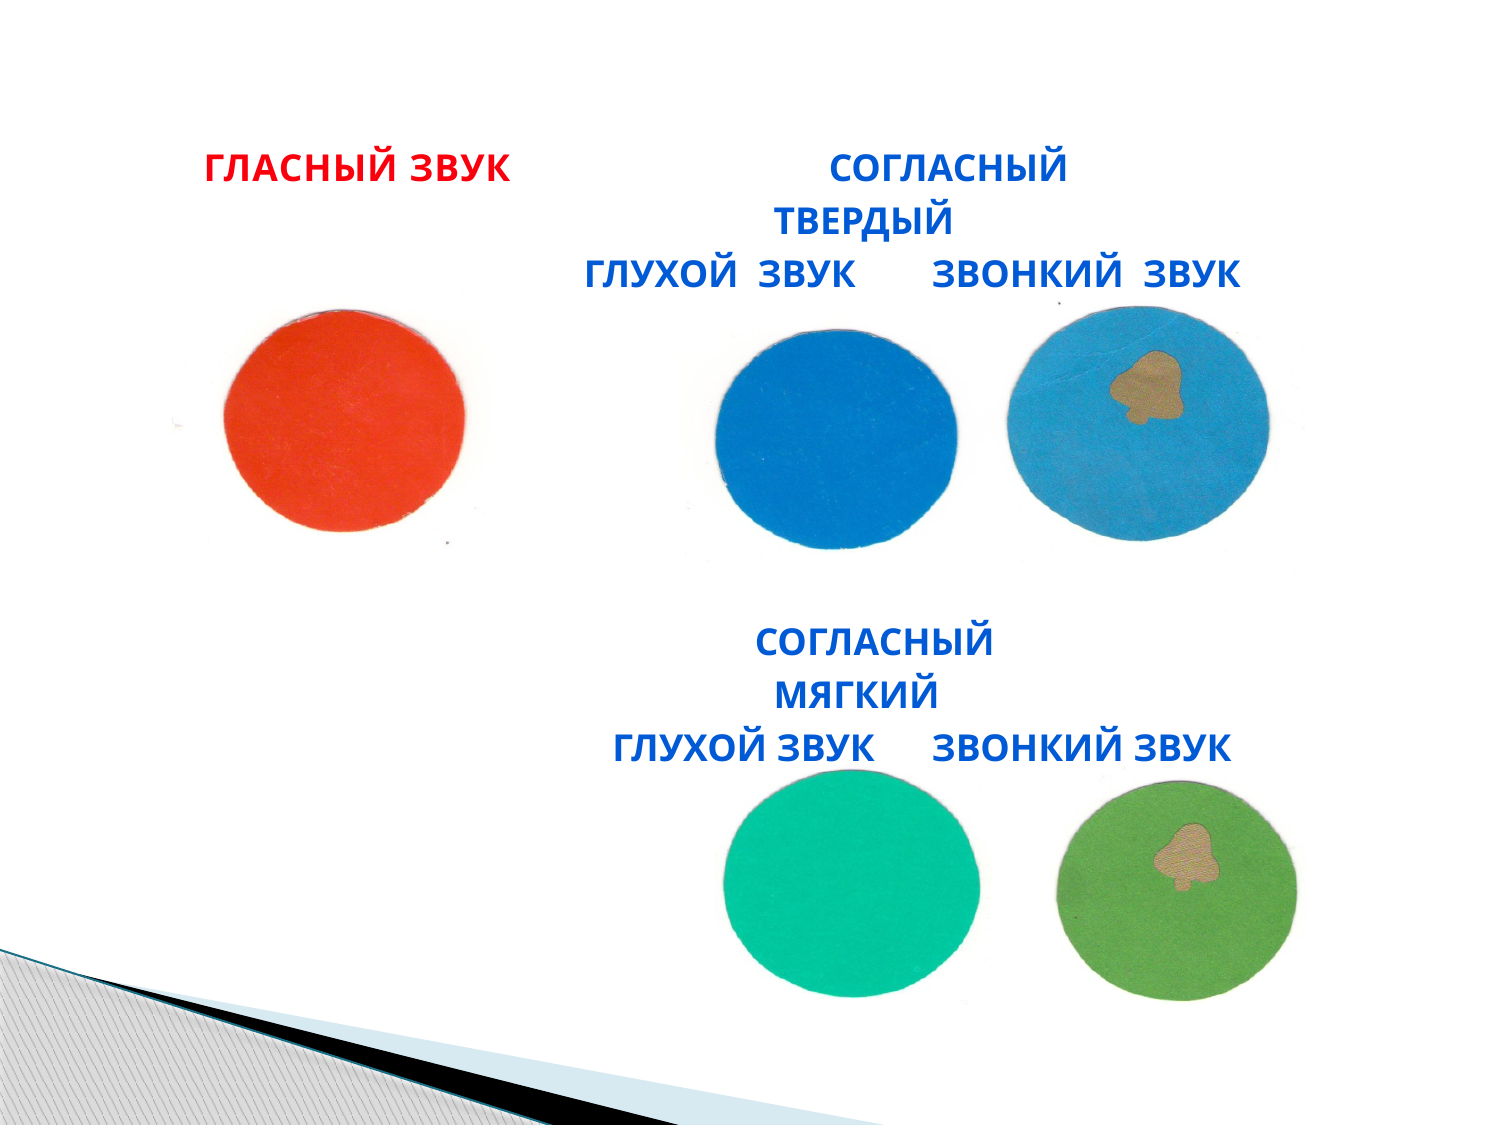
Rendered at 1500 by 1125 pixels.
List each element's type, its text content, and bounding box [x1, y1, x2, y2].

picture [1045, 762, 1306, 1005]
picture [678, 290, 1306, 575]
picture [170, 290, 491, 556]
list ГЛАСНЫЙ ЗВУК СОГЛАСНЫЙ ТВЕРДЫЙ ГЛУХОЙ ЗВУК ЗВОНКИЙ ЗВУК СОГЛАСНЫЙ МЯГКИЙ ГЛУХОЙ ЗВУК ЗВОНКИЙ ЗВУК [171, 137, 1350, 986]
picture [714, 762, 993, 1005]
